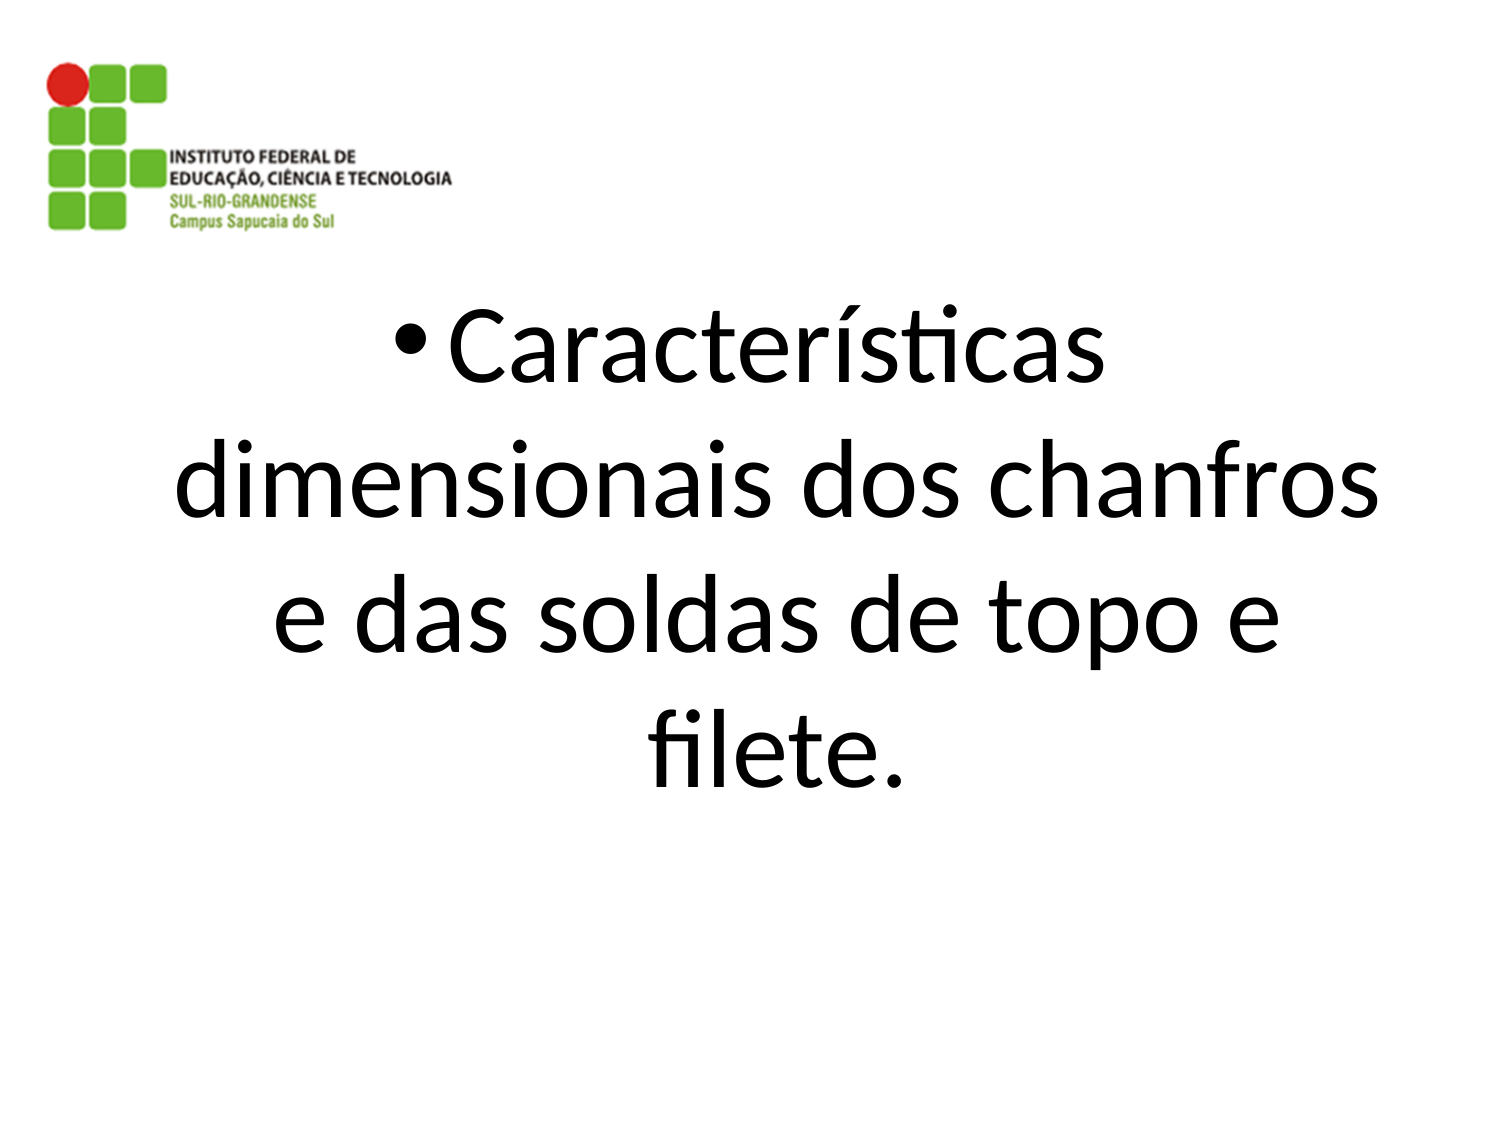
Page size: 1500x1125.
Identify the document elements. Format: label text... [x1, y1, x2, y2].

picture [40, 54, 459, 237]
list Características dimensionais dos chanfros e das soldas de topo e filete. [75, 262, 1425, 1005]
